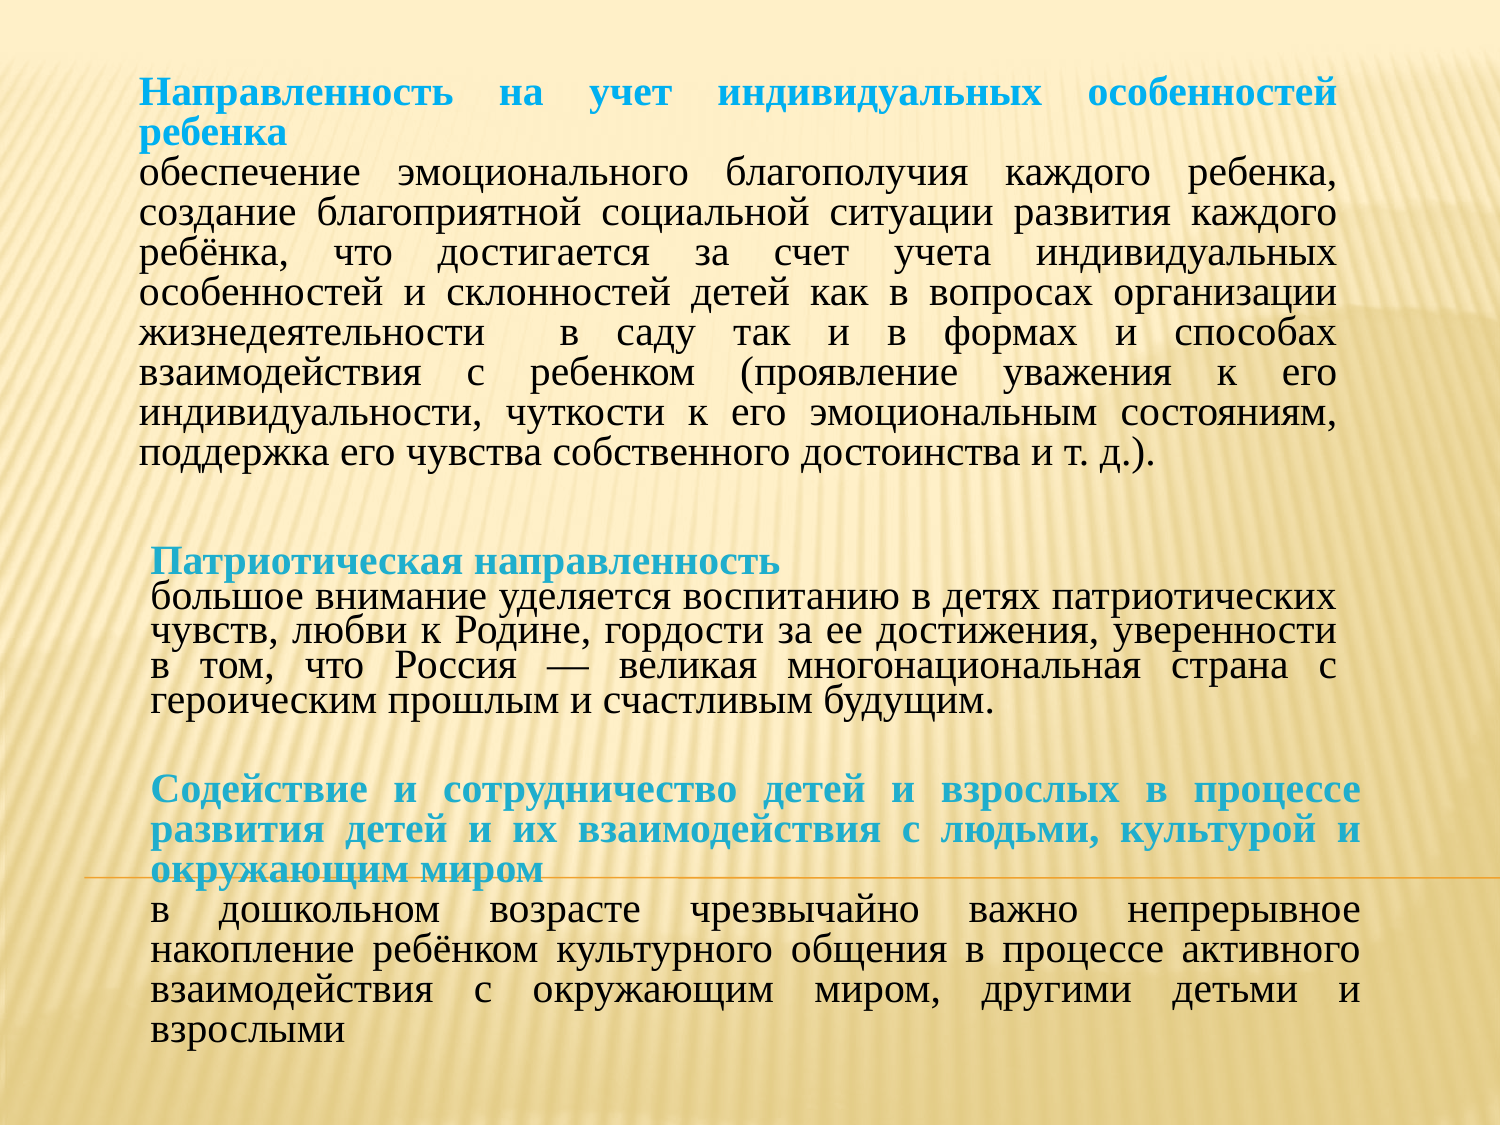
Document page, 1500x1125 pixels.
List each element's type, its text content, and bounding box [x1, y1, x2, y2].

text_box Направленность на учет индивидуальных особенностей ребенка обеспечение эмоционального благополучия каждого ребенка, создание благоприятной социальной ситуации развития каждого ребёнка, что достигается за счет учета индивидуальных особенностей и склонностей детей как в вопросах организации жизнедеятельности в саду так и в формах и способах взаимодействия с ребенком (проявление уважения к его индивидуальности, чуткости к его эмоциональным состояниям, поддержка его чувства собственного достоинства и т. д.). [123, 66, 1353, 481]
text_box Патриотическая направленность большое внимание уделяется воспитанию в детях патриотических чувств, любви к Родине, гордости за ее достижения, уверенности в том, что Россия — великая многонациональная страна с героическим прошлым и счастливым будущим. [135, 538, 1353, 729]
text_box Содействие и сотрудничество детей и взрослых в процессе развития детей и их взаимодействия с людьми, культурой и окружающим миром в дошкольном возрасте чрезвычайно важно непрерывное накопление ребёнком культурного общения в процессе активного взаимодействия с окружающим миром, другими детьми и взрослыми [135, 763, 1376, 1058]
